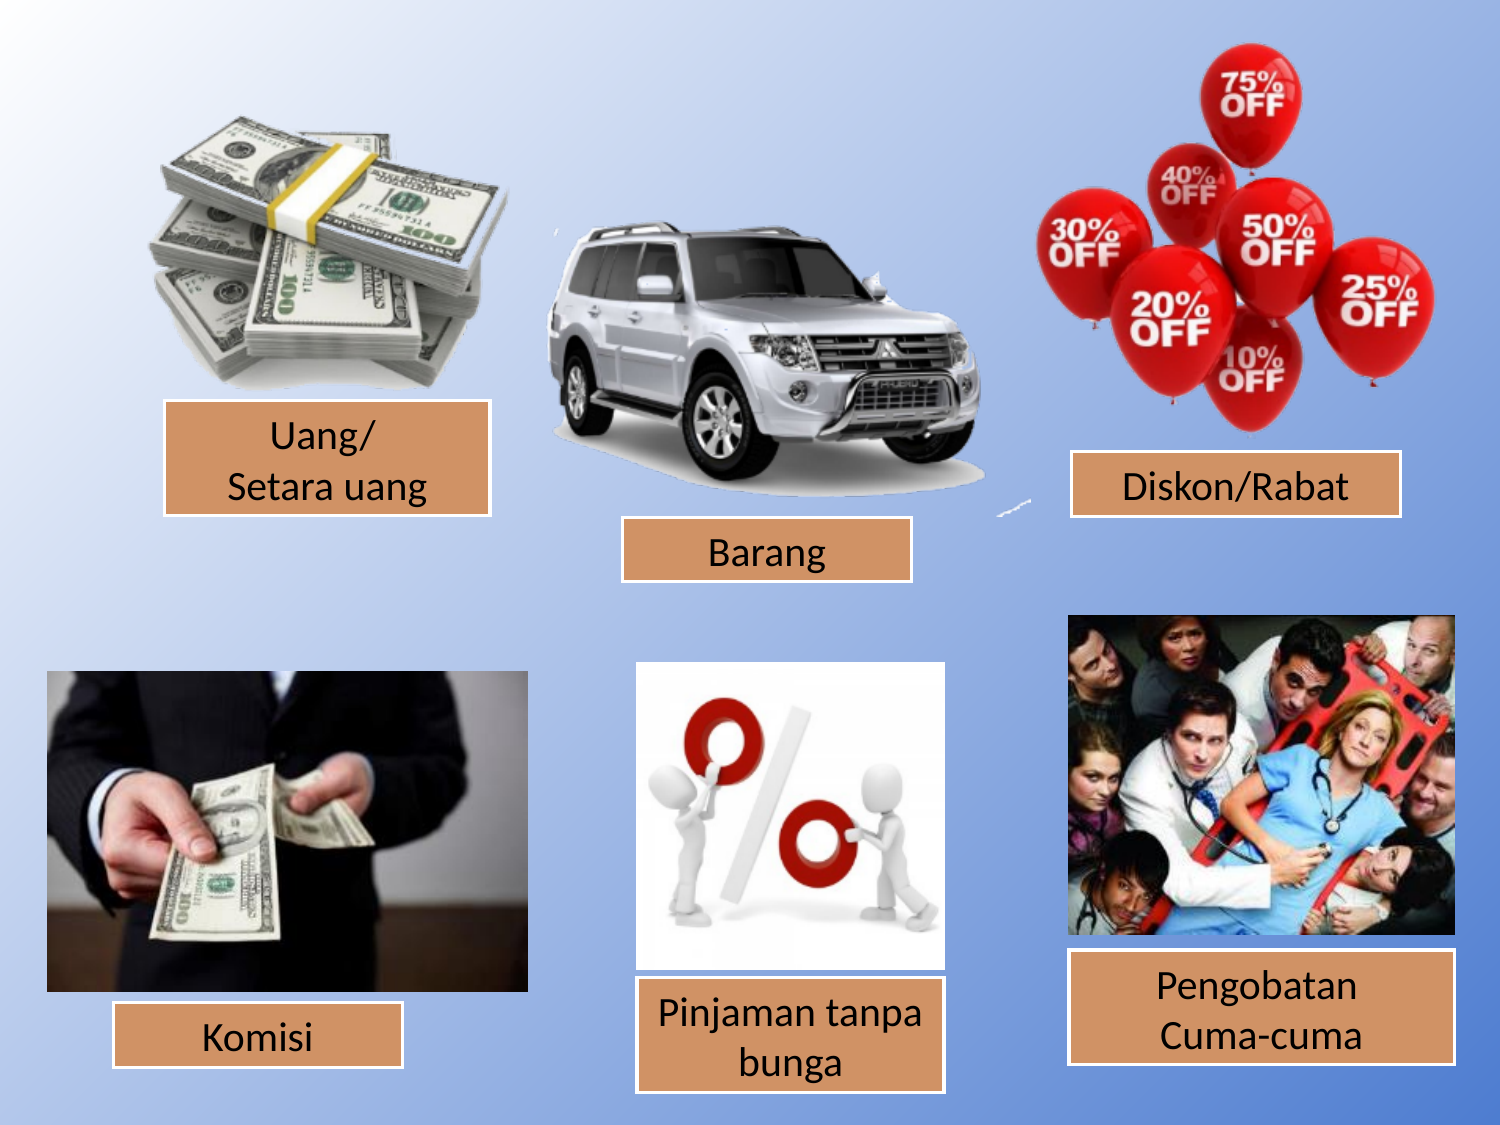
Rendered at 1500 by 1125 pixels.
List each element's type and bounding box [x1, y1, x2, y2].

text_box [636, 662, 945, 1094]
text_box [1030, 40, 1441, 518]
text_box [47, 671, 527, 1068]
text_box [503, 185, 1031, 583]
text_box [1068, 615, 1455, 1067]
text_box [142, 112, 514, 517]
